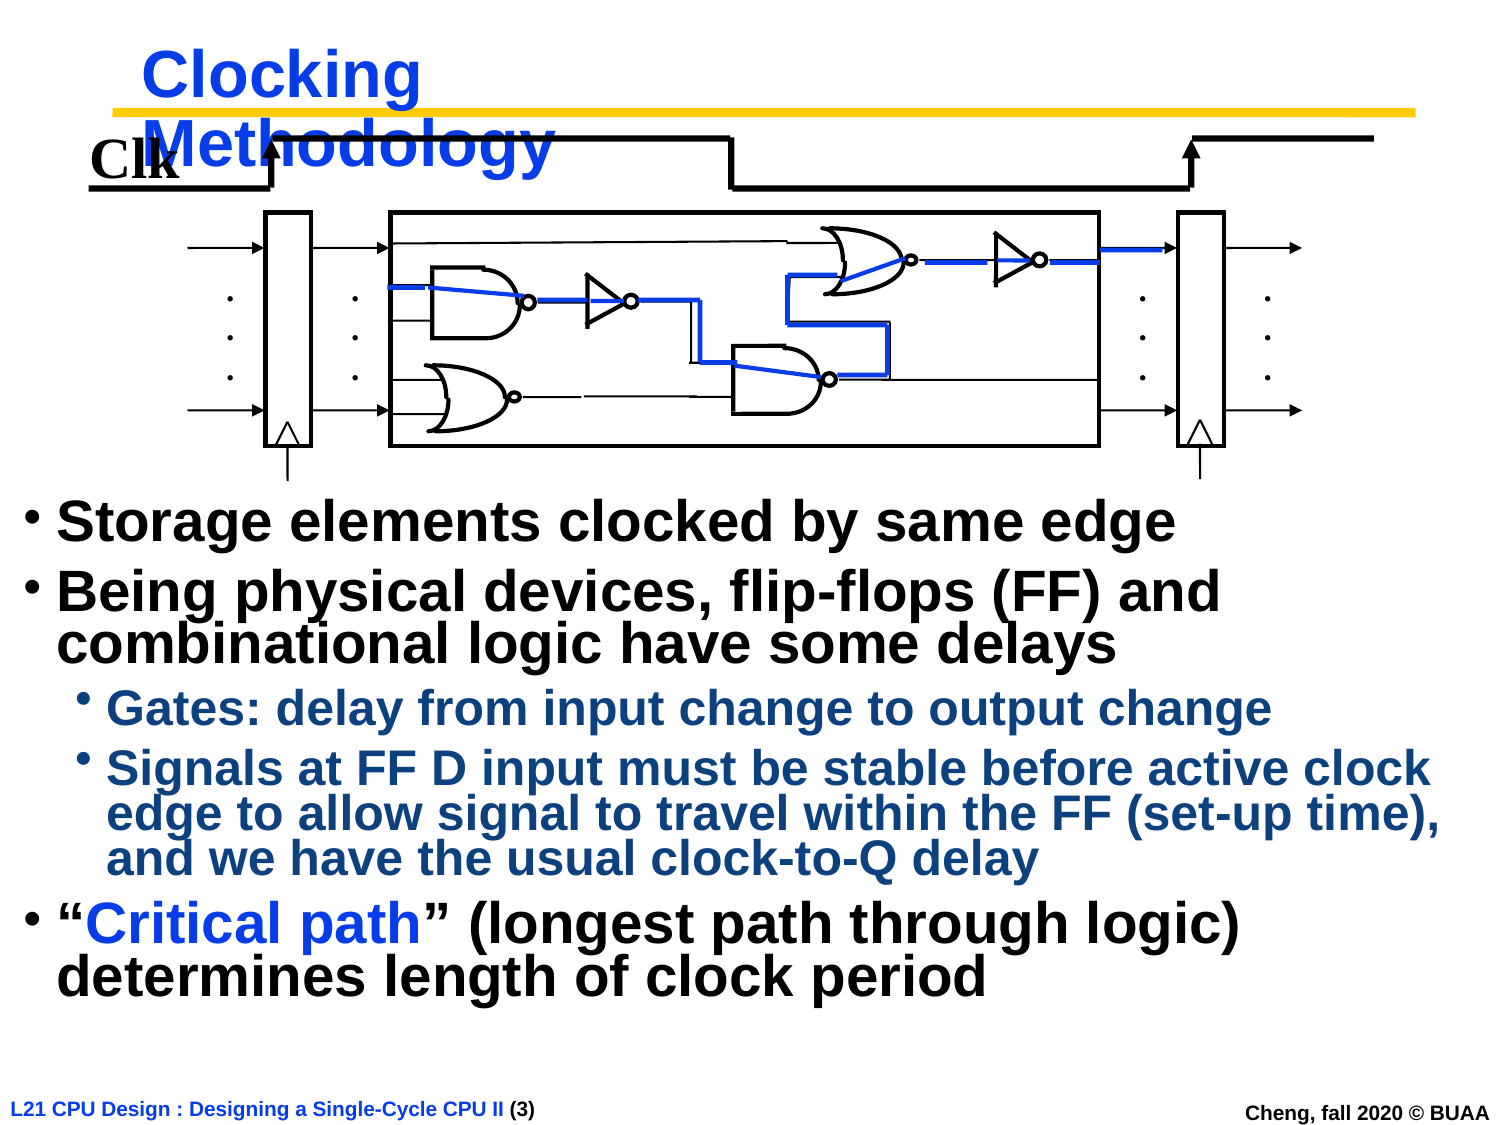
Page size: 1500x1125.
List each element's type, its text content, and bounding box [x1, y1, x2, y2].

text_box [312, 404, 384, 417]
text_box . . . [336, 260, 375, 395]
text_box Clk [74, 112, 196, 197]
text_box [1224, 404, 1303, 417]
text_box [1104, 241, 1178, 255]
text_box . . . [1248, 260, 1287, 395]
text_box [788, 295, 1099, 379]
text_box [265, 212, 312, 446]
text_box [387, 267, 589, 339]
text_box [88, 137, 1375, 190]
text_box . . . [1123, 260, 1162, 395]
text_box [1224, 241, 1303, 255]
text_box [1099, 404, 1178, 417]
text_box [786, 228, 979, 295]
text_box [187, 241, 265, 255]
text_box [542, 273, 692, 330]
list Storage elements clocked by same edge Being physical devices, flip-flops (FF) and combinational logic have some delays Gates: delay from input change to output change Signals at FF D input must be stable before active clock edge to allow signal to travel within the FF (set-up time), and we have the usual clock-to-Q delay “Critical path” (longest path through logic) determines length of clock period [11, 494, 1489, 1026]
text_box [390, 212, 1099, 345]
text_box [688, 345, 890, 415]
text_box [389, 365, 582, 432]
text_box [982, 231, 1100, 288]
text_box . . . [211, 260, 250, 395]
text_box [1178, 212, 1224, 446]
text_box [390, 380, 1099, 446]
text_box [187, 404, 265, 417]
text_box [390, 336, 691, 396]
title Clocking Methodology [130, 36, 866, 116]
text_box [312, 241, 390, 255]
